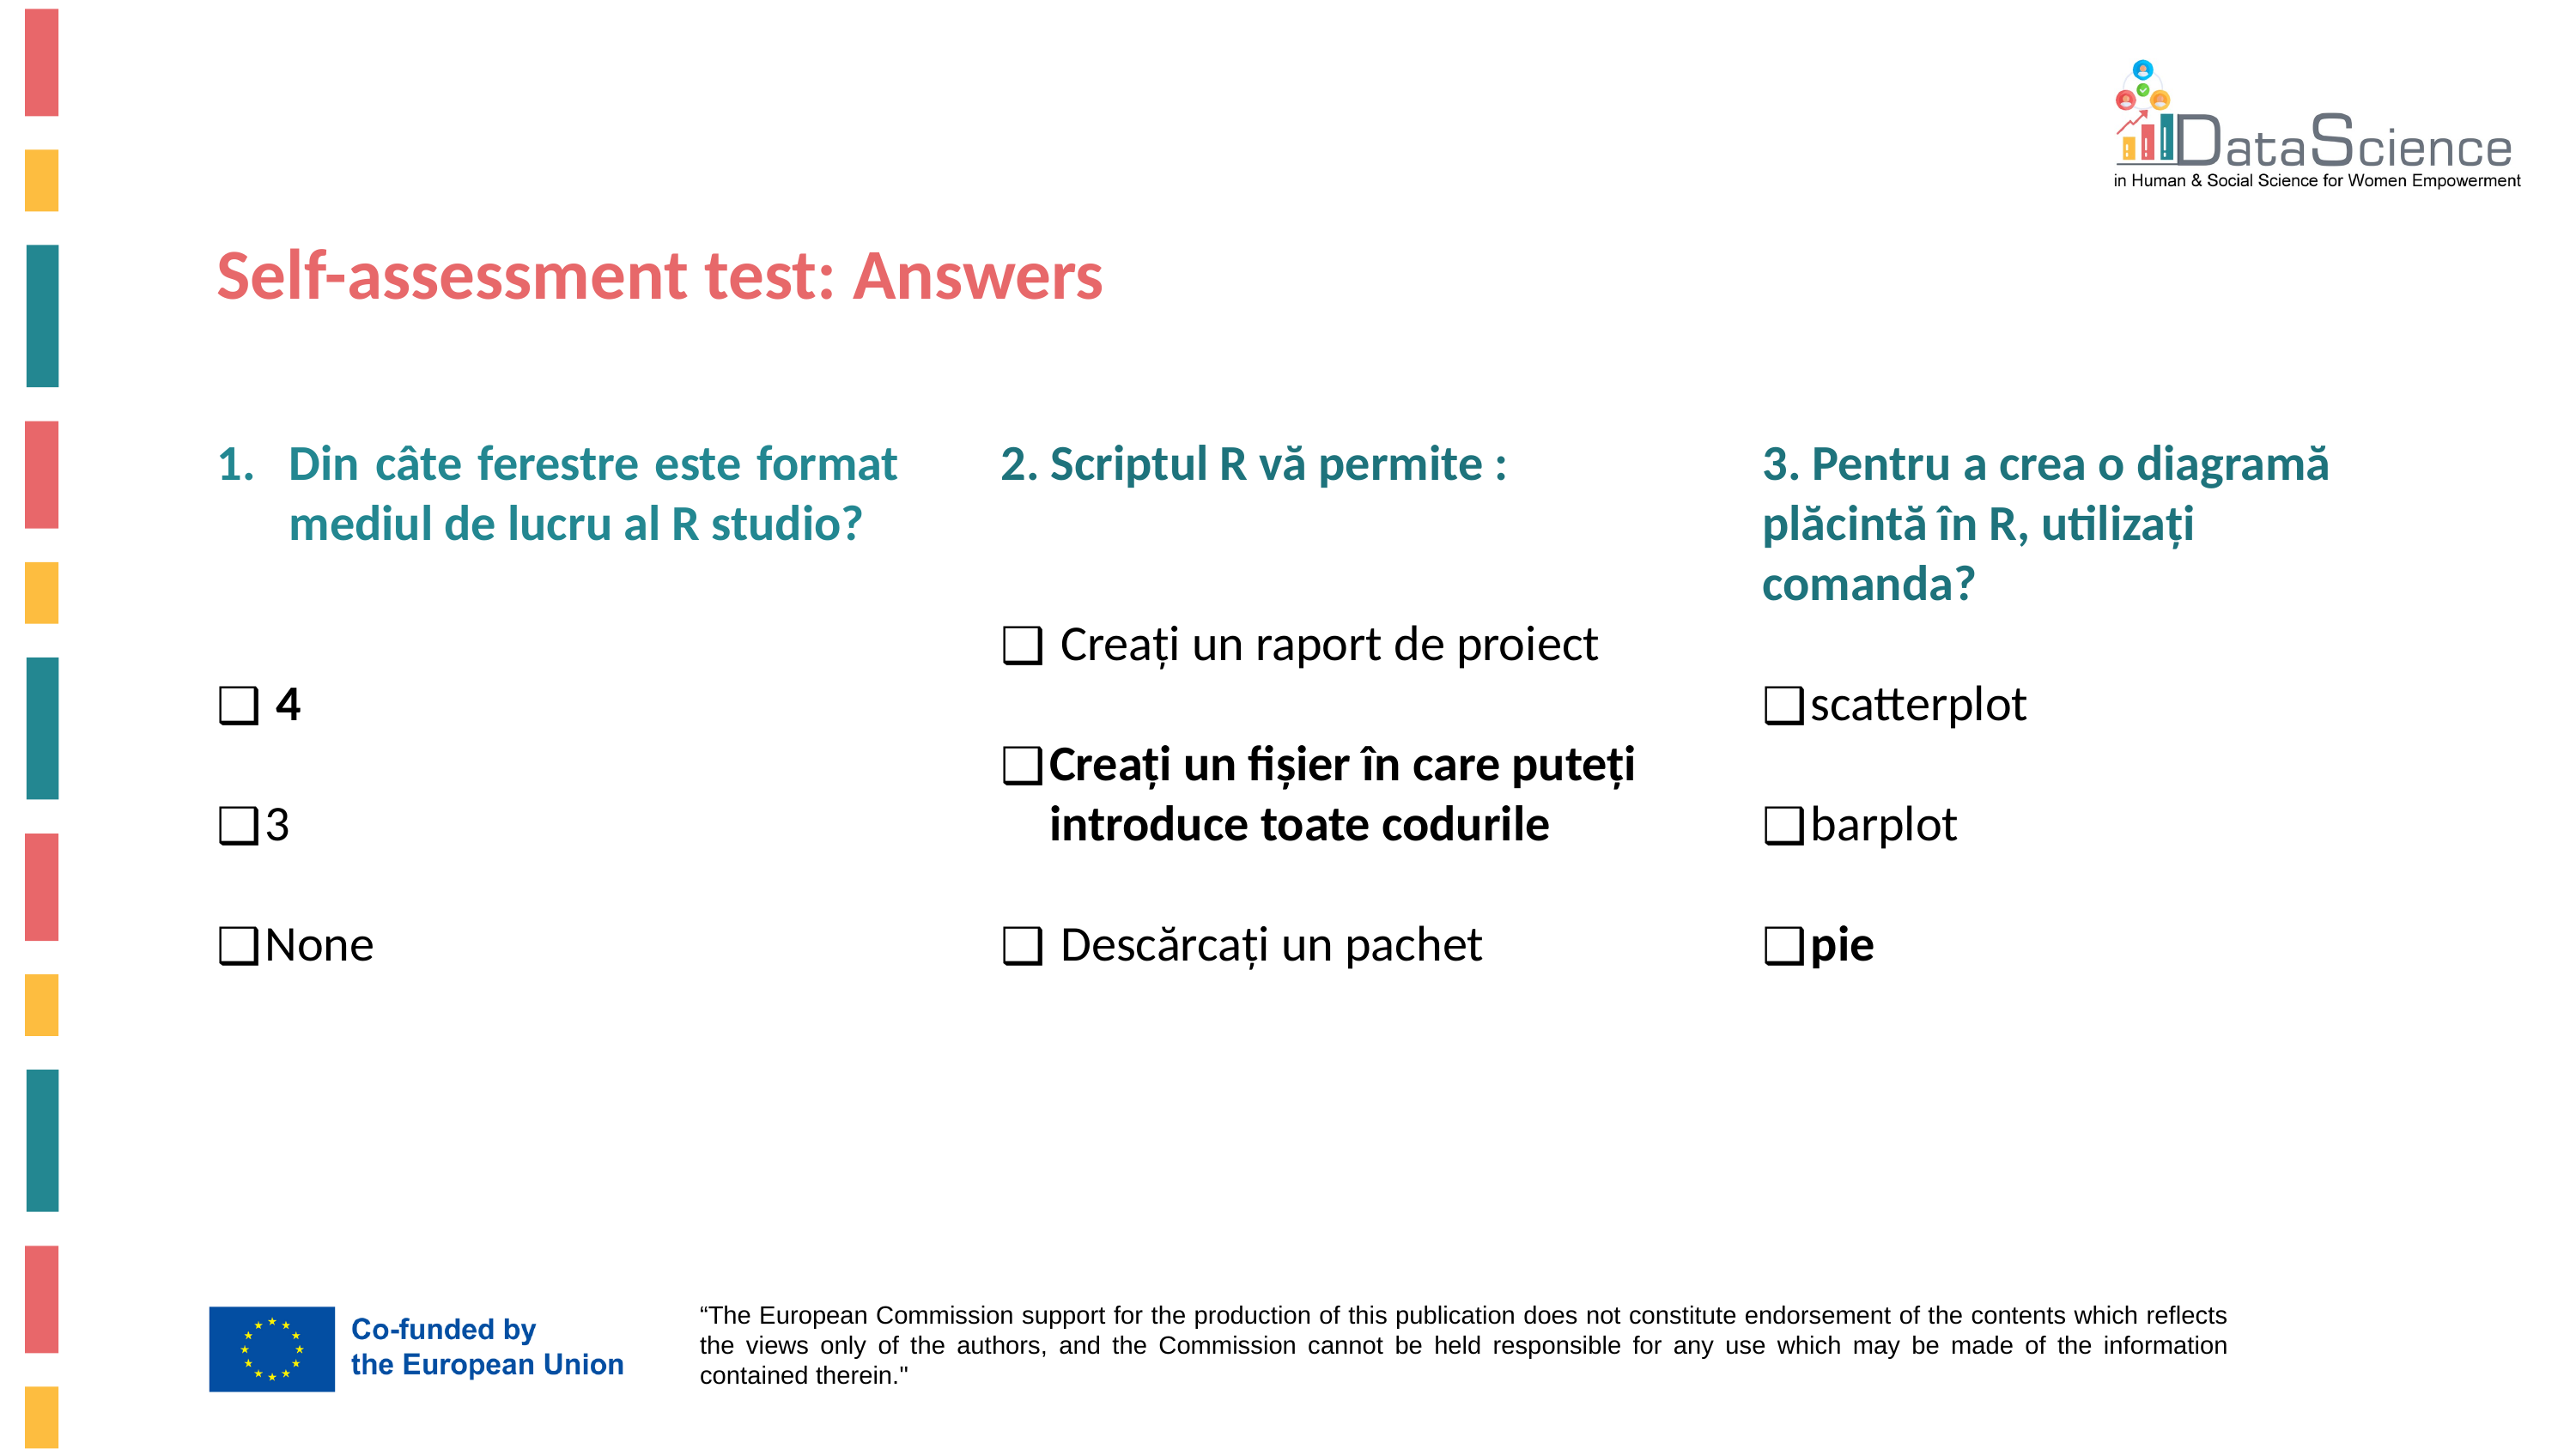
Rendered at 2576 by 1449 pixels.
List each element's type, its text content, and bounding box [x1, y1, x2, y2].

text_box 2. Scriptul R vă permite : Creați un raport de proiect Creați un fișier în care puteți introduce toate codurile Descărcați un pachet [987, 423, 1674, 978]
picture [204, 1301, 655, 1397]
text_box Self-assessment test: Answers [204, 221, 1138, 320]
picture [2114, 58, 2522, 191]
text_box Din câte ferestre este format mediul de lucru al R studio? 4 3 None [204, 423, 913, 1029]
text_box 3. Pentru a crea o diagramă plăcintă în R, utilizați comanda? scatterplot barplot pie [1749, 423, 2361, 978]
